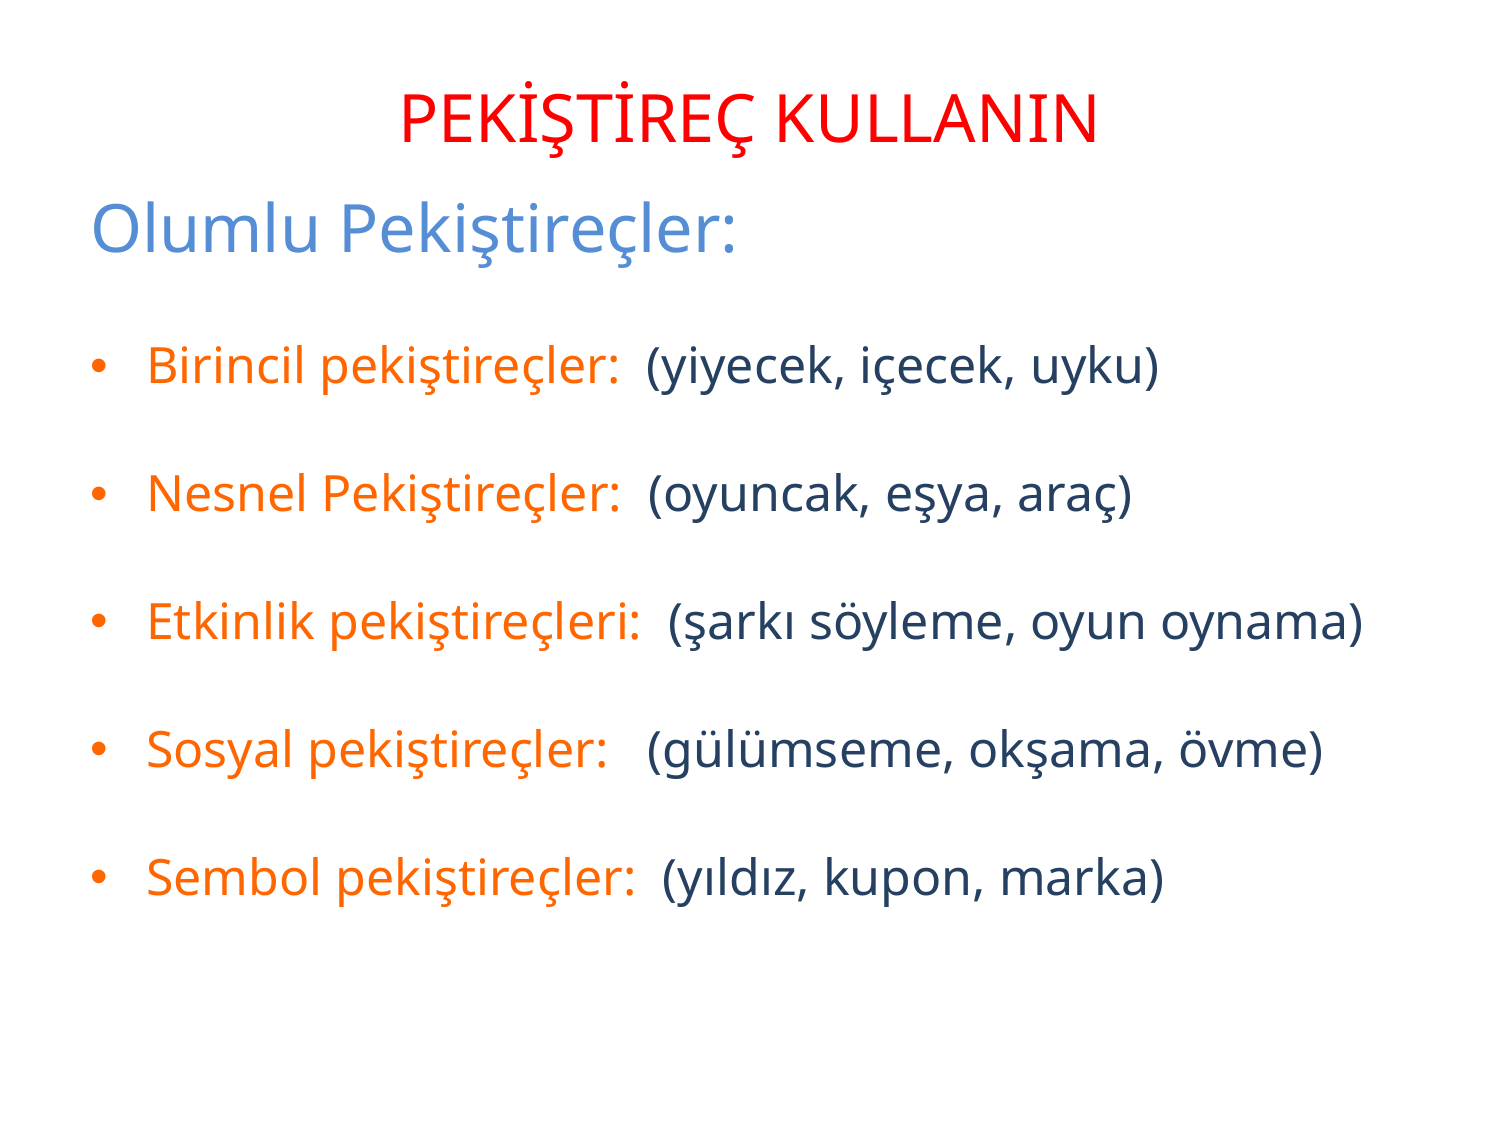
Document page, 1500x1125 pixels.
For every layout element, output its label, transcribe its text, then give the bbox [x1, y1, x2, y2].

list Olumlu Pekiştireçler: Birincil pekiştireçler: (yiyecek, içecek, uyku) Nesnel Pekiştireçler: (oyuncak, eşya, araç) Etkinlik pekiştireçleri: (şarkı söyleme, oyun oynama) Sosyal pekiştireçler: (gülümseme, okşama, övme) Sembol pekiştireçler: (yıldız, kupon, marka) [75, 187, 1447, 1071]
title PEKİŞTİREÇ KULLANIN [75, 45, 1425, 187]
